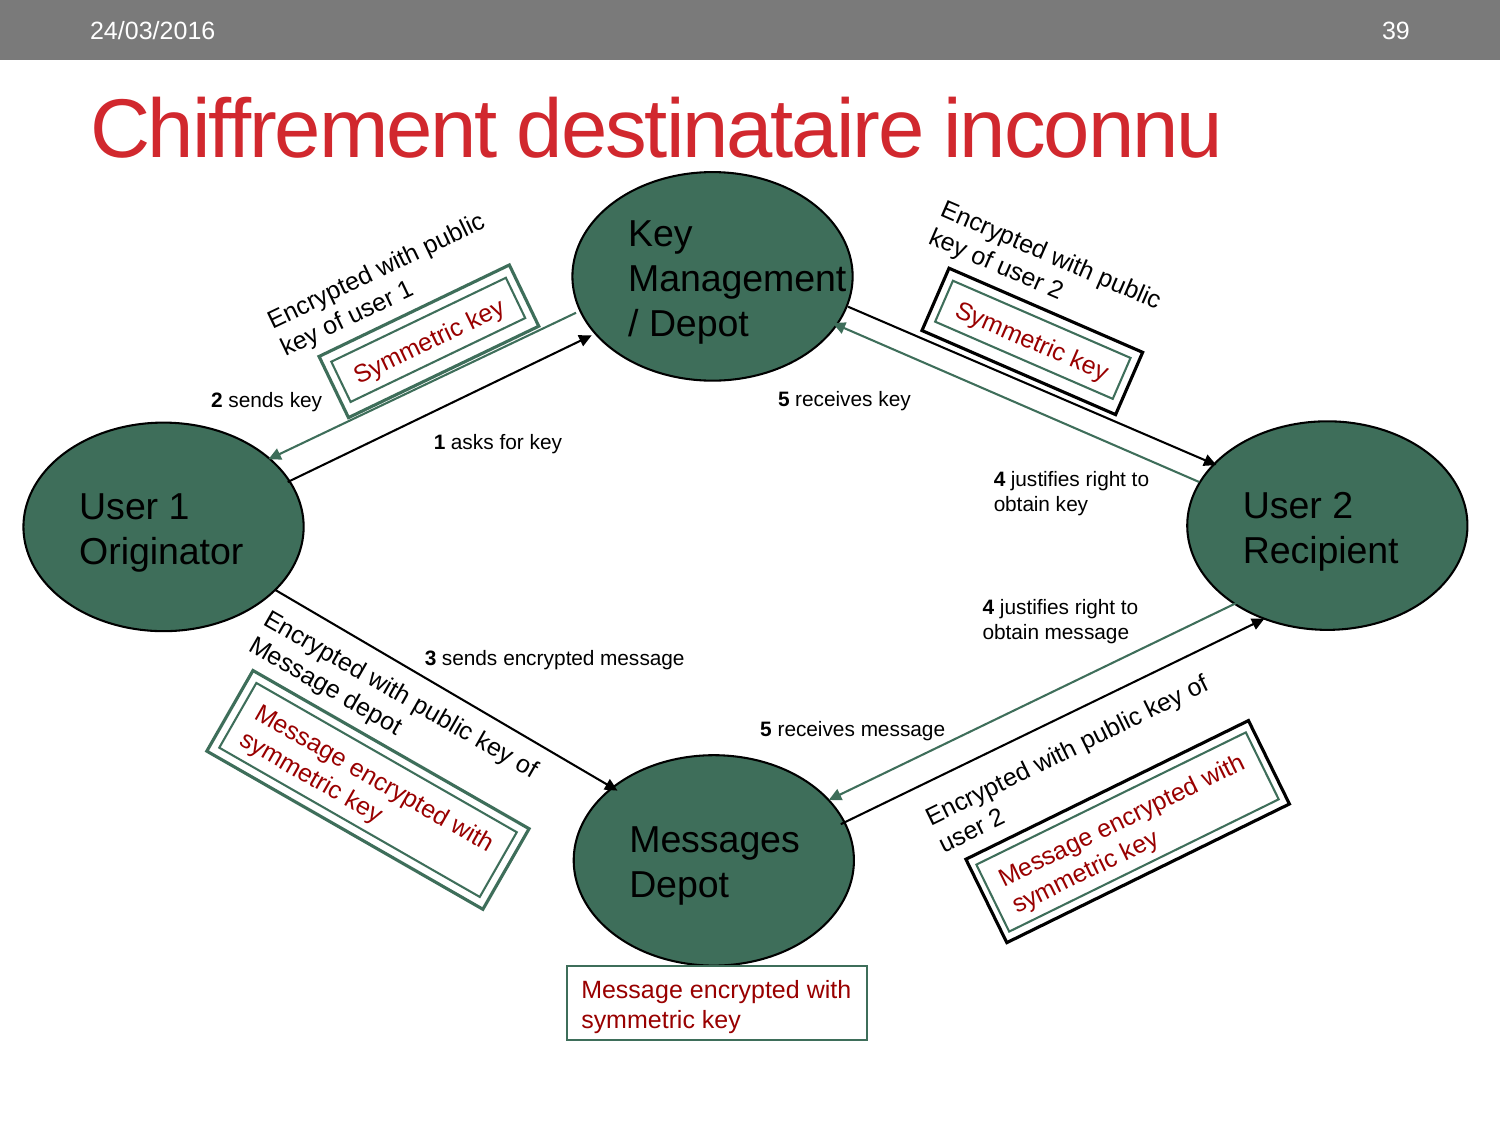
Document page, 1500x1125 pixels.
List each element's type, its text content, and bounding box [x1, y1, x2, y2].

text_box [268, 388, 419, 460]
slide_number 39 [1250, 3, 1425, 57]
text_box [828, 748, 937, 801]
text_box 4 justifies right to obtain message [968, 586, 1153, 651]
text_box [206, 670, 530, 910]
text_box 3 sends encrypted message [410, 636, 700, 677]
text_box 2 sends key [196, 379, 337, 420]
text_box [840, 618, 1265, 825]
text_box [921, 268, 1143, 415]
text_box User 2 Recipient [1187, 421, 1468, 630]
text_box 5 receives key [763, 377, 929, 418]
text_box 1 asks for key [418, 421, 578, 461]
title Chiffrement destinataire inconnu [75, 42, 1425, 206]
text_box Messages Depot [573, 755, 854, 965]
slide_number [75, 3, 550, 57]
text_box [261, 234, 563, 380]
text_box Encrypted with public key of Message depot [228, 589, 593, 842]
text_box Encrypted with public key of user 2 [908, 206, 1215, 369]
text_box Message encrypted with symmetric key [566, 965, 867, 1041]
text_box [832, 322, 1145, 458]
text_box Key Management / Depot [572, 206, 853, 381]
text_box [570, 335, 592, 347]
text_box 4 justifies right to obtain key [978, 458, 1164, 523]
text_box Encrypted with public key of user 2 [903, 637, 1275, 871]
text_box [589, 773, 618, 791]
text_box 5 receives message [745, 708, 974, 748]
text_box [848, 306, 1217, 466]
text_box User 1 Originator [23, 422, 304, 632]
text_box [965, 720, 1290, 943]
